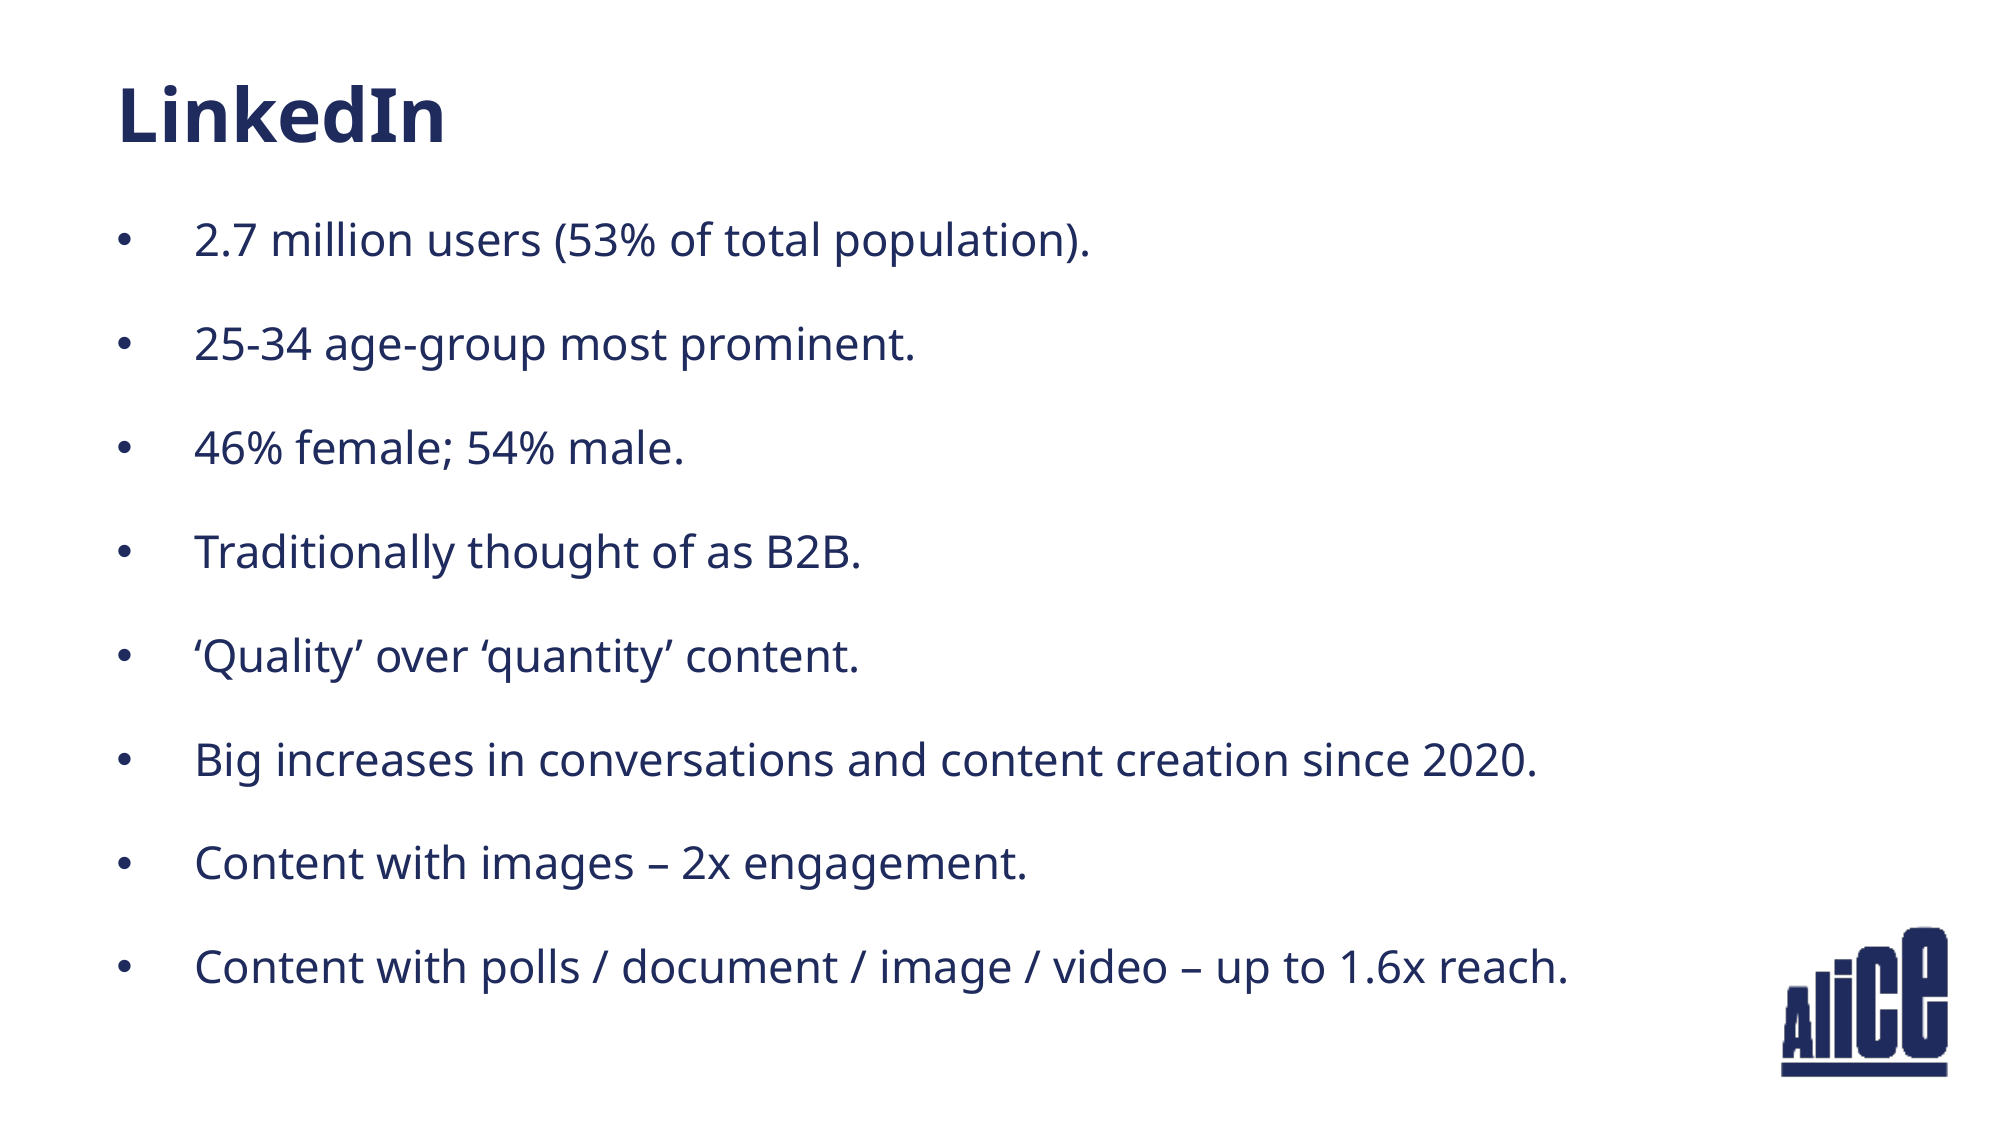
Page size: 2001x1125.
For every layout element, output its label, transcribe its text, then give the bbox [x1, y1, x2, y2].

picture [1736, 900, 1995, 1099]
list 2.7 million users (53% of total population). 25-34 age-group most prominent. 46% female; 54% male. Traditionally thought of as B2B. ‘Quality’ over ‘quantity’ content. Big increases in conversations and content creation since 2020. Content with images – 2x engagement. Content with polls / document / image / video – up to 1.6x reach. [101, 194, 1738, 1006]
list LinkedIn [101, 41, 1509, 102]
